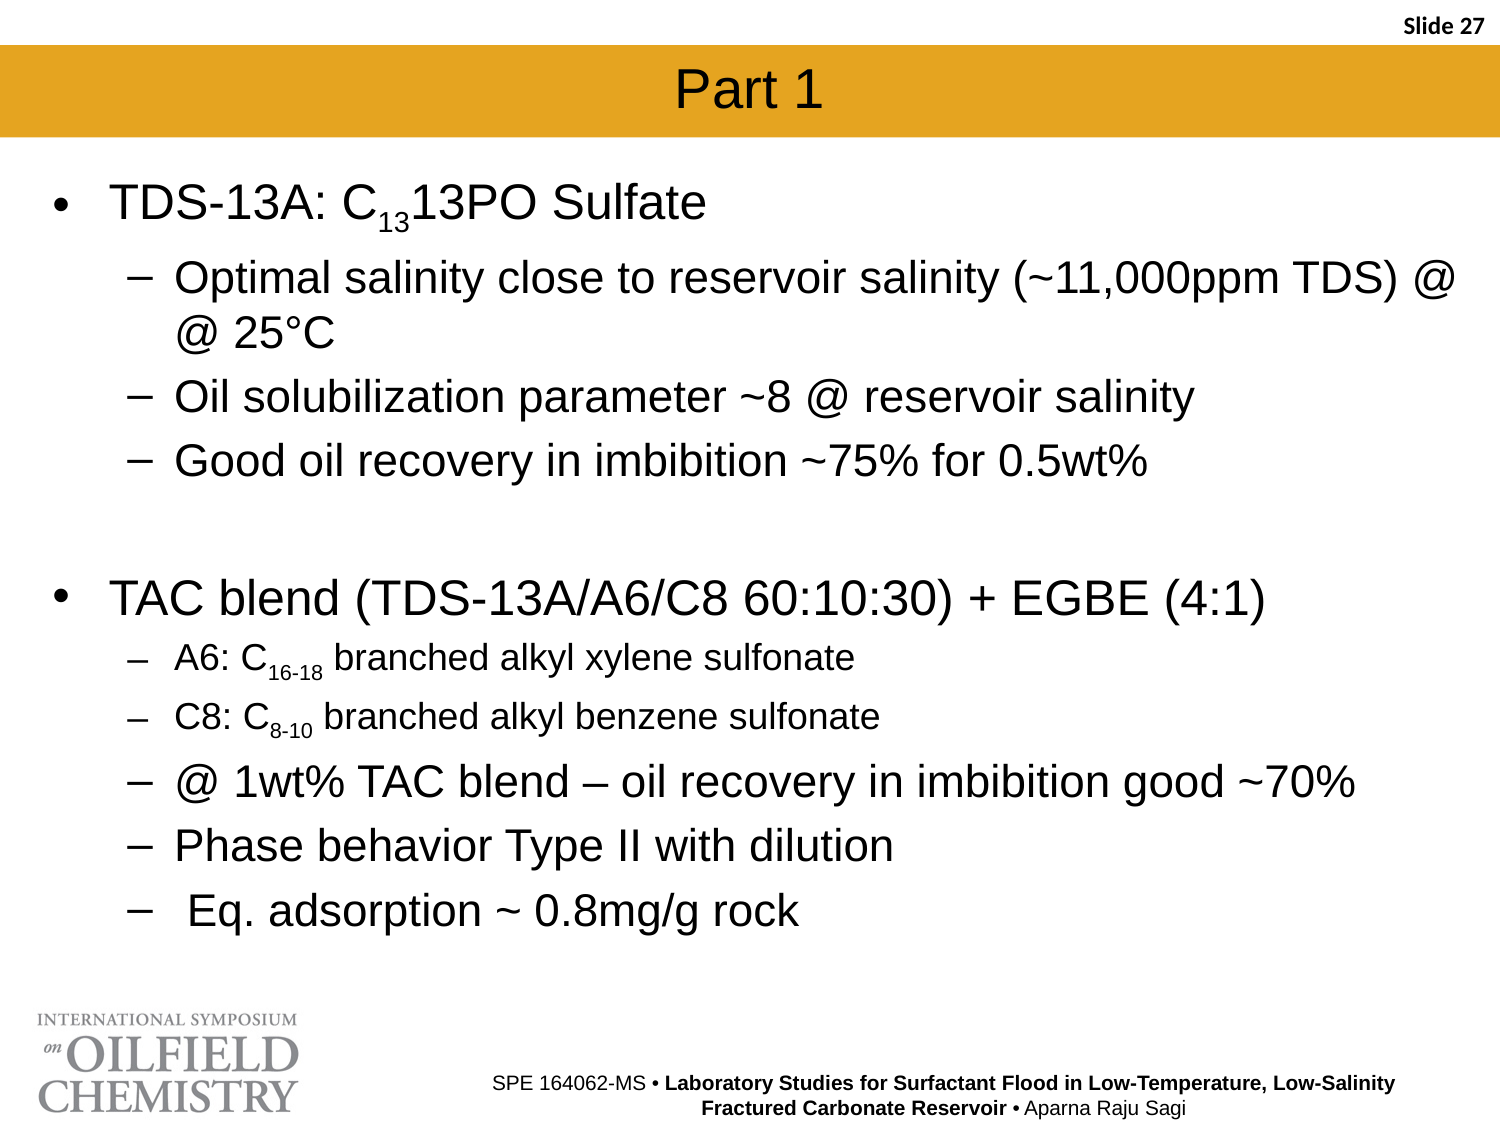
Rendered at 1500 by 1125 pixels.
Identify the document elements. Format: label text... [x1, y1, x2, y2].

picture [0, 138, 1500, 1125]
picture [0, 0, 1500, 45]
title Part 1 [0, 45, 1500, 138]
list TDS-13A: C1313PO Sulfate Optimal salinity close to reservoir salinity (~11,000ppm TDS) @ @ 25°C Oil solubilization parameter ~8 @ reservoir salinity Good oil recovery in imbibition ~75% for 0.5wt% TAC blend (TDS-13A/A6/C8 60:10:30) + EGBE (4:1) A6: C16-18 branched alkyl xylene sulfonate C8: C8-10 branched alkyl benzene sulfonate @ 1wt% TAC blend – oil recovery in imbibition good ~70% Phase behavior Type II with dilution Eq. adsorption ~ 0.8mg/g rock [37, 162, 1475, 1000]
